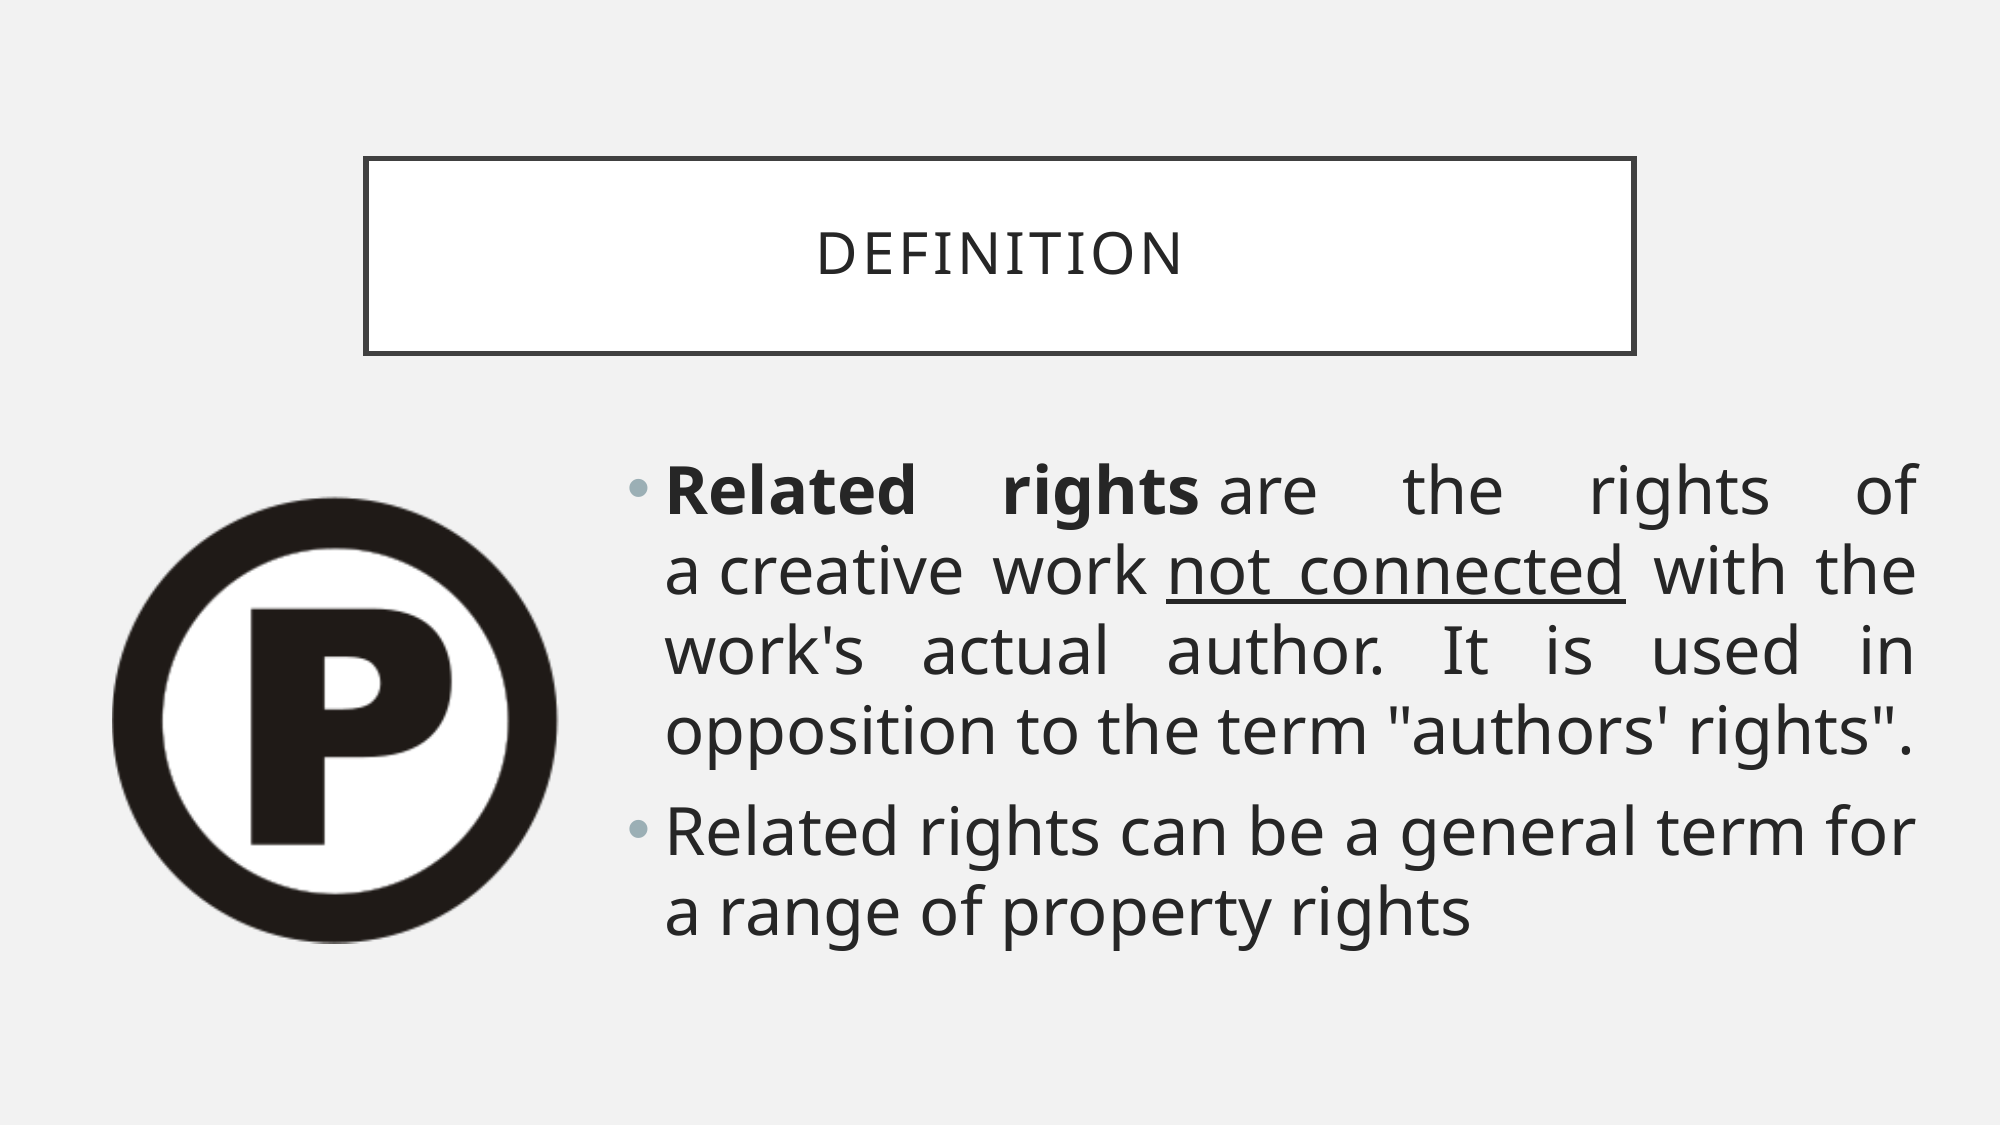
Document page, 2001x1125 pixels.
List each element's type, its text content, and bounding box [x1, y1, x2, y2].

title definition [363, 156, 1637, 356]
picture [112, 493, 563, 944]
list Related rights are the rights of a creative work not connected with the work's actual author. It is used in opposition to the term "authors' rights". Related rights can be a general term for a range of property rights [611, 439, 1934, 1072]
